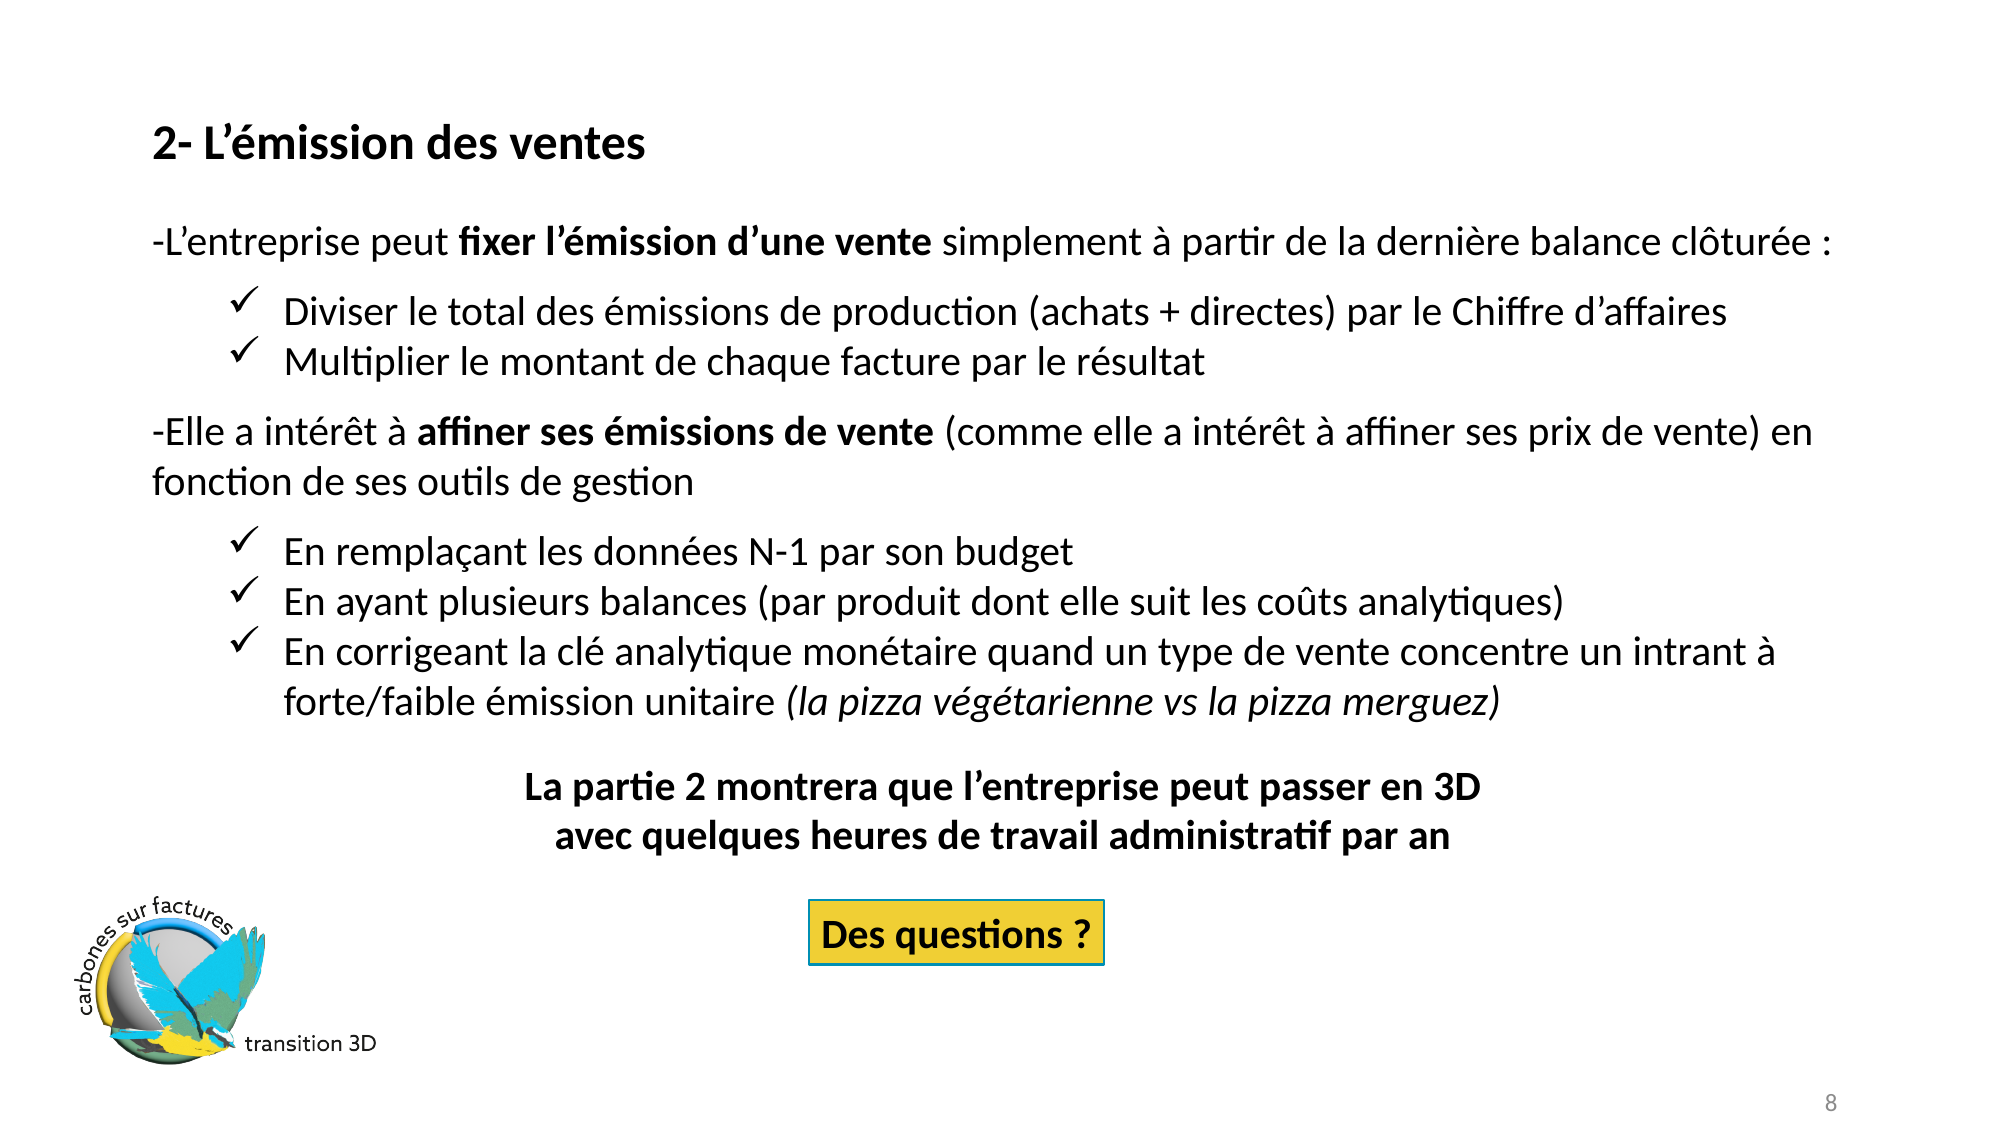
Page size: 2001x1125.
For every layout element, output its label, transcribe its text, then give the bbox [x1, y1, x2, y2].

text_box 2- L’émission des ventes [137, 102, 1585, 178]
text_box La partie 2 montrera que l’entreprise peut passer en 3D avec quelques heures de travail administratif par an [491, 750, 1515, 866]
text_box Des questions ? [809, 899, 1105, 965]
slide_number 8 [1402, 1071, 1853, 1125]
picture [71, 893, 377, 1107]
text_box -L’entreprise peut fixer l’émission d’une vente simplement à partir de la dernière balance clôturée : Diviser le total des émissions de production (achats + directes) par le Chiffre d’affaires Multiplier le montant de chaque facture par le résultat -Elle a intérêt à affiner ses émissions de vente (comme elle a intérêt à affiner ses prix de vente) en fonction de ses outils de gestion En remplaçant les données N-1 par son budget En ayant plusieurs balances (par produit dont elle suit les coûts analytiques) En corrigeant la clé analytique monétaire quand un type de vente concentre un intrant à forte/faible émission unitaire (la pizza végétarienne vs la pizza merguez) [137, 206, 1869, 732]
